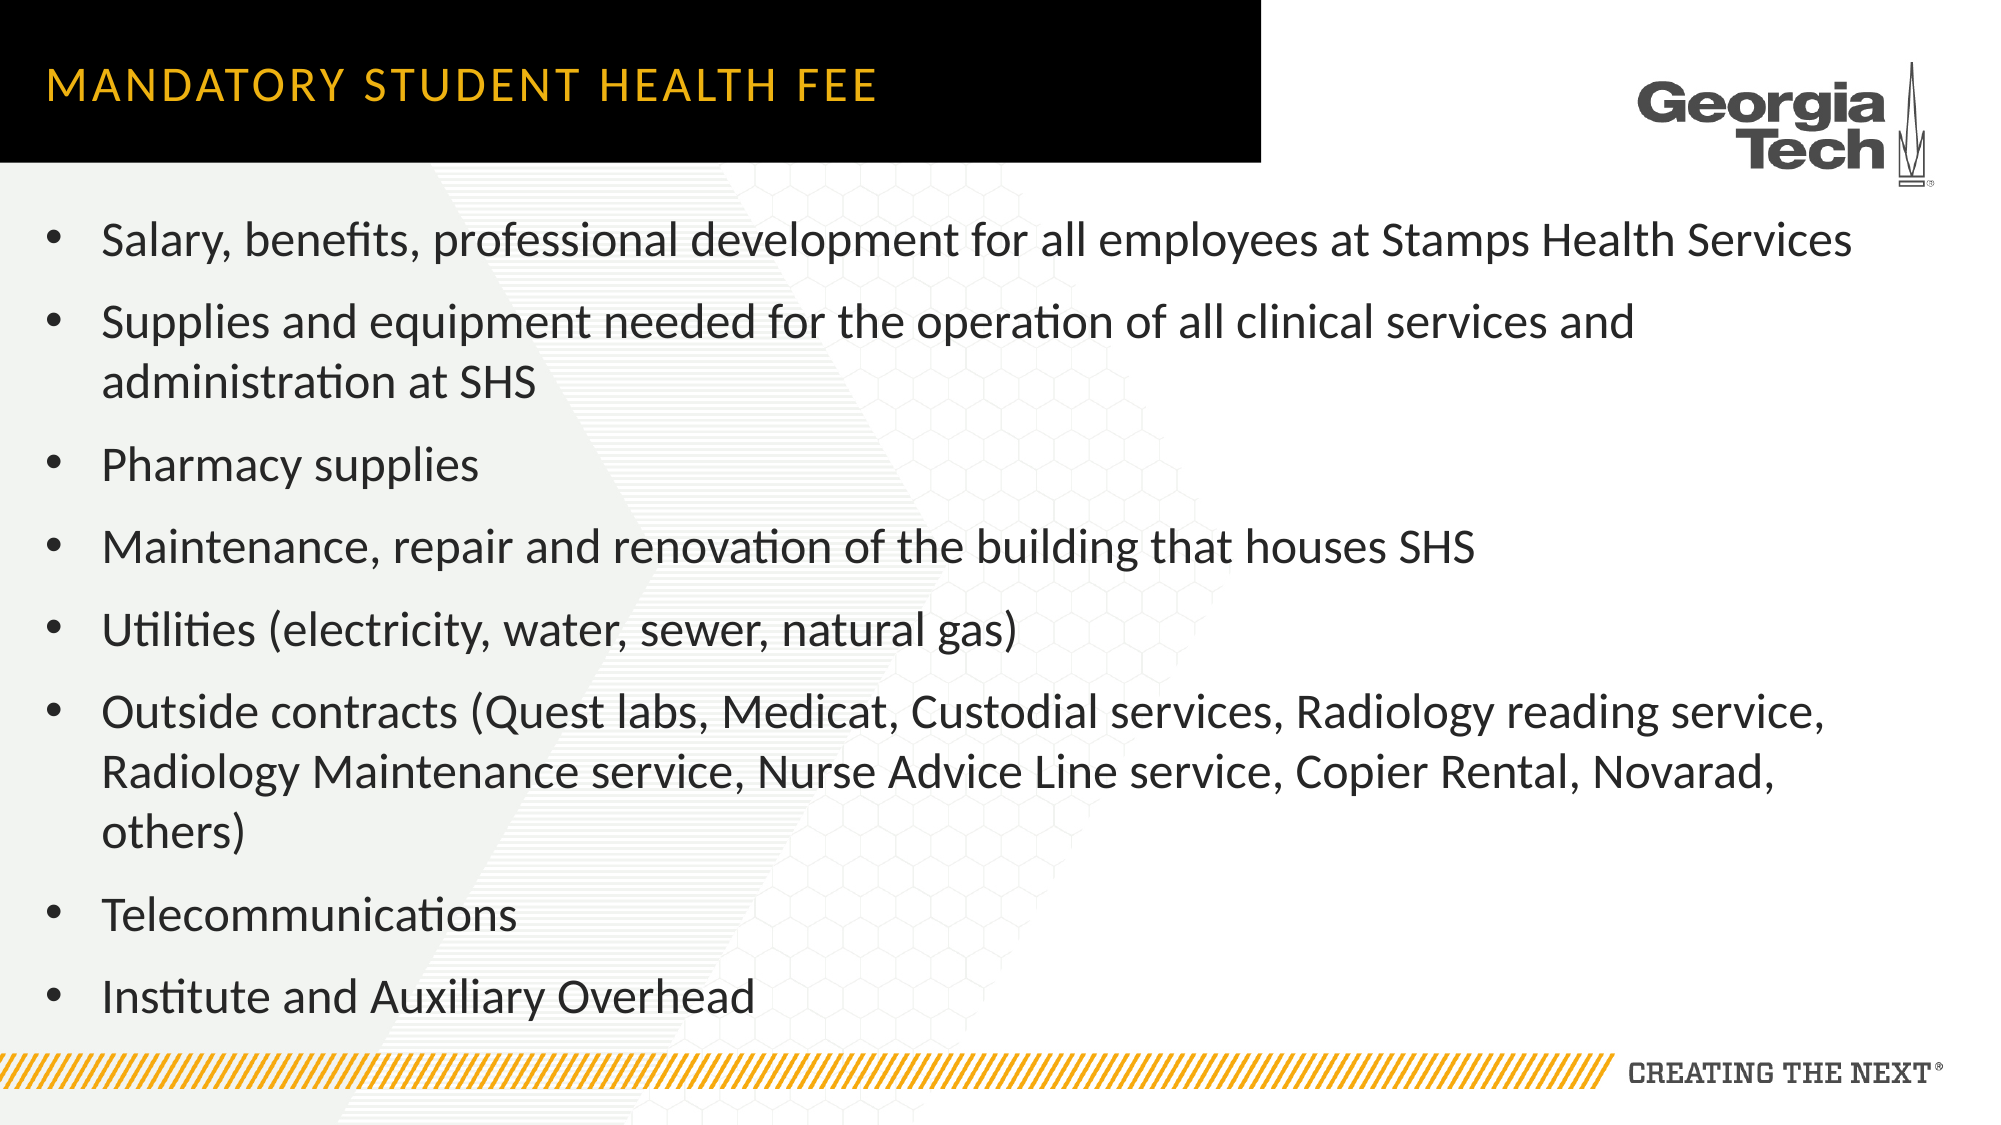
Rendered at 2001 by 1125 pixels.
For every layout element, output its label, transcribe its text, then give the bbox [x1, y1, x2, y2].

list Salary, benefits, professional development for all employees at Stamps Health Services Supplies and equipment needed for the operation of all clinical services and administration at SHS Pharmacy supplies Maintenance, repair and renovation of the building that houses SHS Utilities (electricity, water, sewer, natural gas) Outside contracts (Quest labs, Medicat, Custodial services, Radiology reading service, Radiology Maintenance service, Nurse Advice Line service, Copier Rental, Novarad, others) Telecommunications Institute and Auxiliary Overhead [0, 198, 1941, 978]
picture [0, 0, 2001, 1125]
title Mandatory Student Health Fee [0, 0, 1262, 163]
